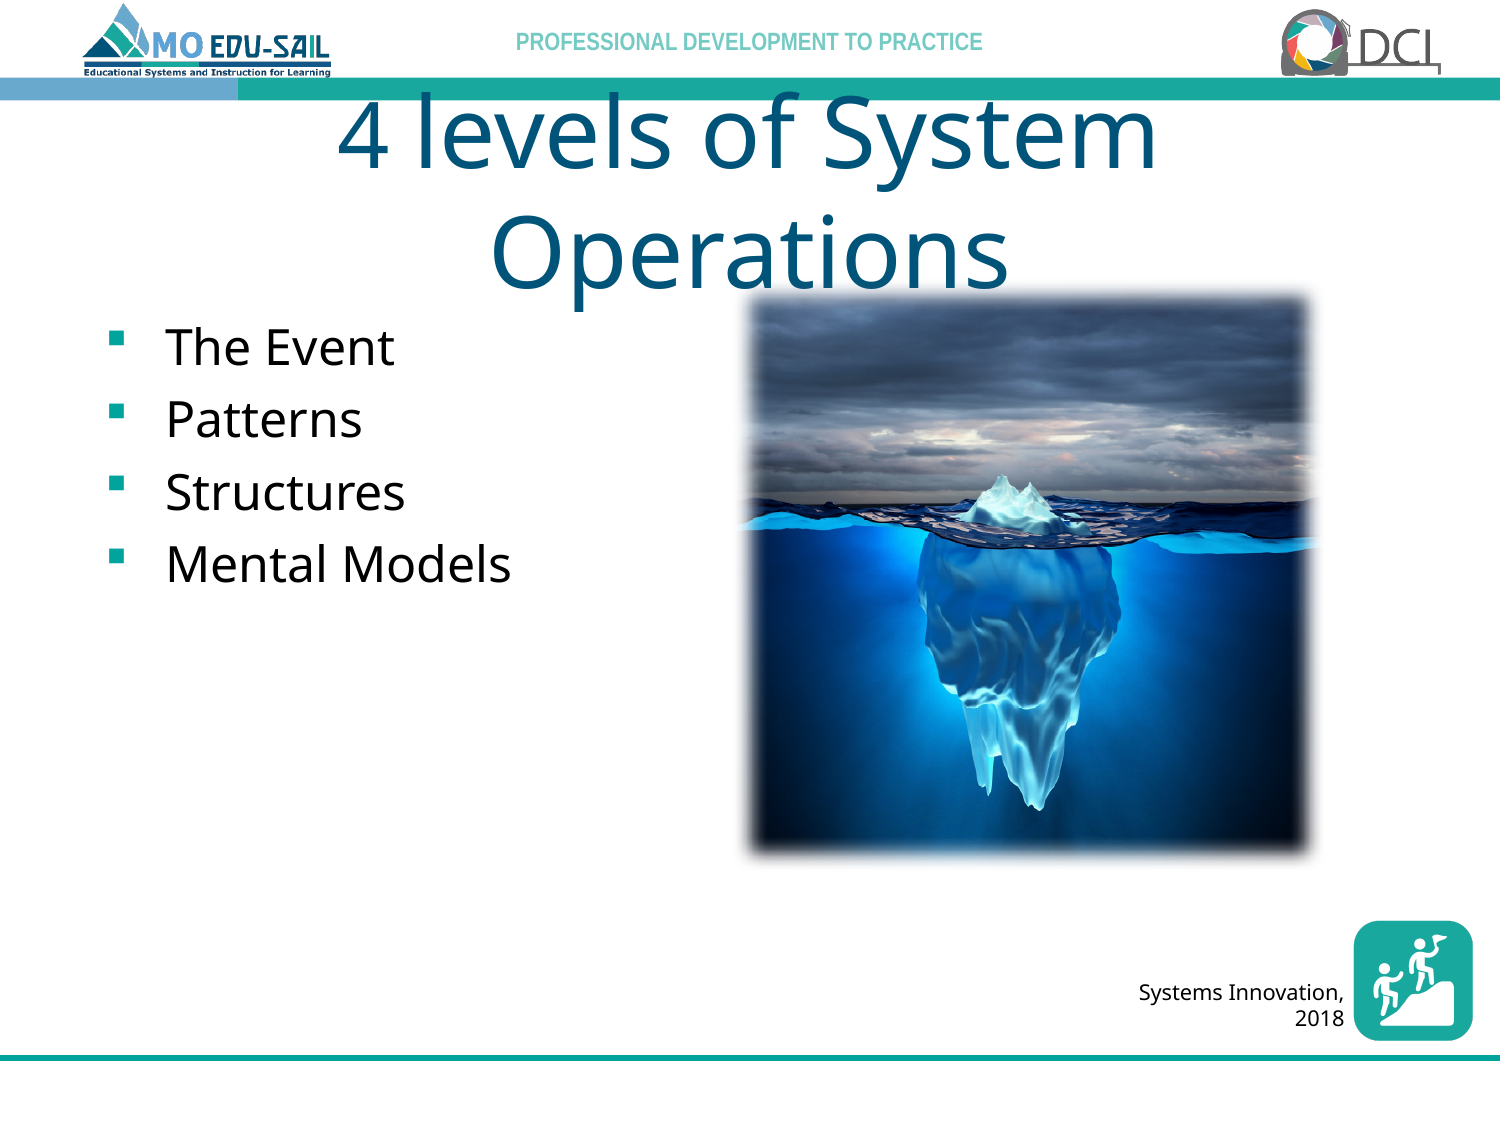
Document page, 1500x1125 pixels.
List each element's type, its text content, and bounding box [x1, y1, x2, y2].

title 4 levels of System Operations [75, 98, 1425, 279]
picture [82, 0, 331, 81]
picture [1353, 920, 1474, 1041]
list The Event Patterns Structures Mental Models [75, 299, 1425, 950]
text_box Systems Innovation, 2018 [1086, 971, 1348, 1026]
picture [732, 278, 1325, 871]
picture [1281, 9, 1441, 76]
